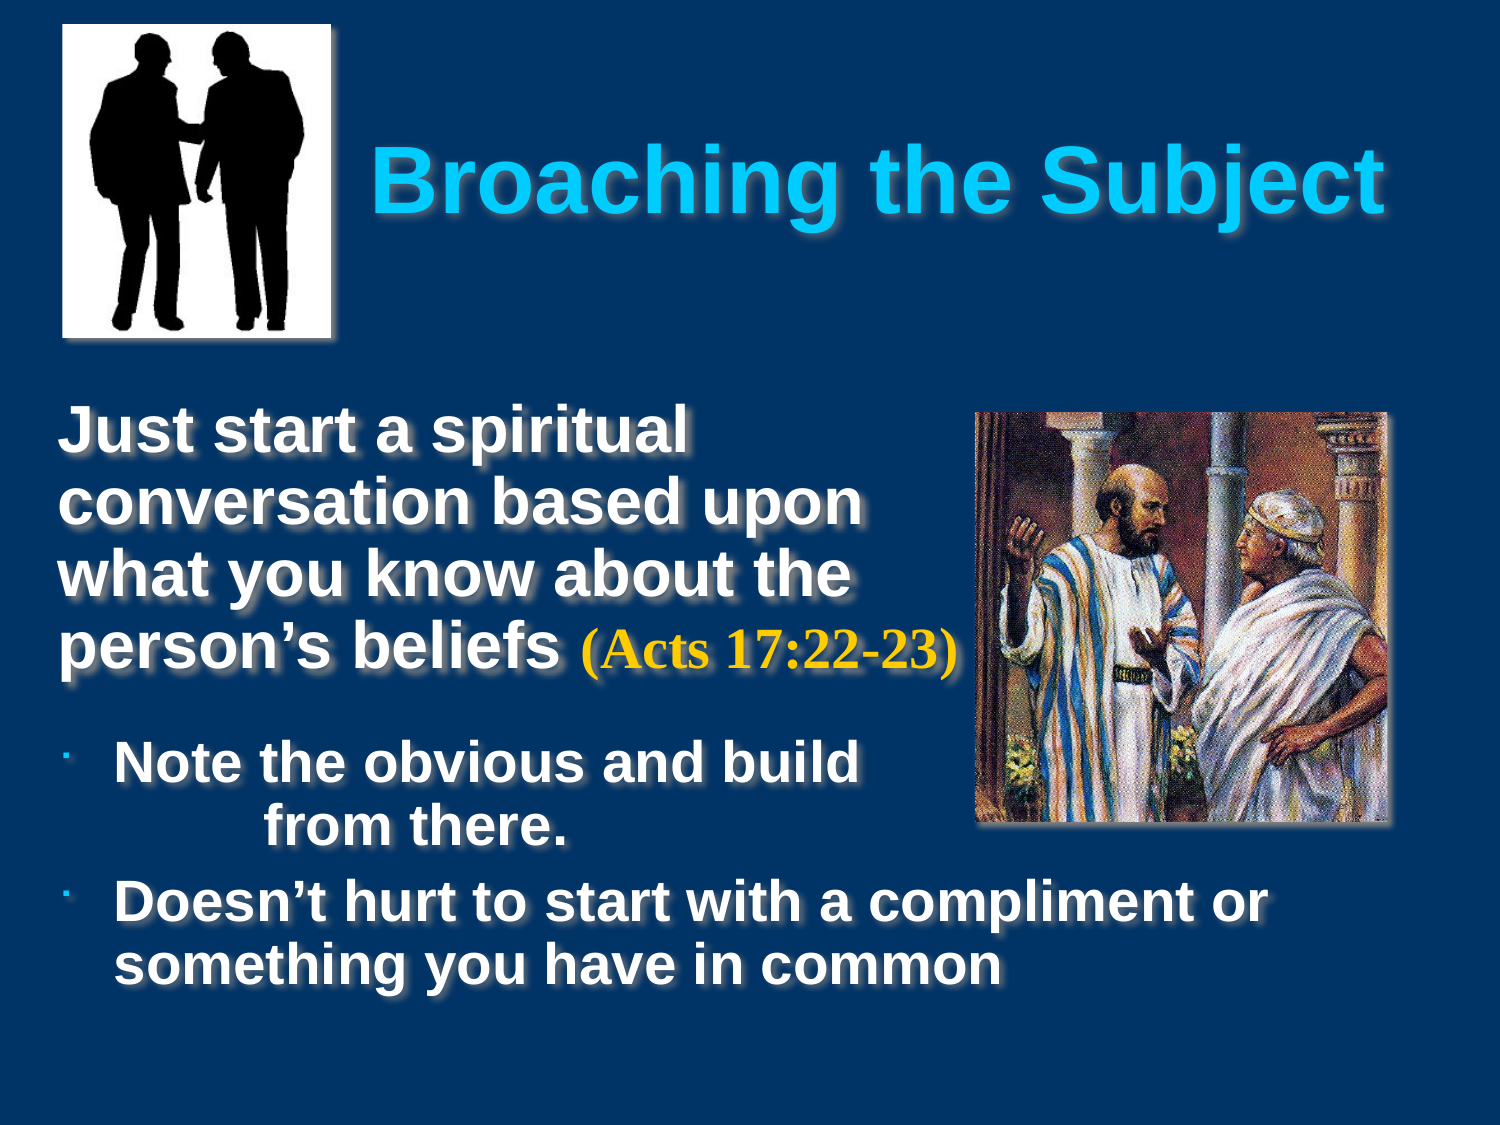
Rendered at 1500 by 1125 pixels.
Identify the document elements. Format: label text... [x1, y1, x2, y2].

title Broaching the Subject [361, 24, 1426, 326]
picture [974, 412, 1388, 823]
picture [62, 24, 332, 338]
text_box Just start a spiritual conversation based upon what you know about the person’s beliefs (Acts 17:22-23) [50, 387, 1000, 690]
list Note the obvious and build from there. Doesn’t hurt to start with a compliment or something you have in common [49, 724, 1451, 1125]
